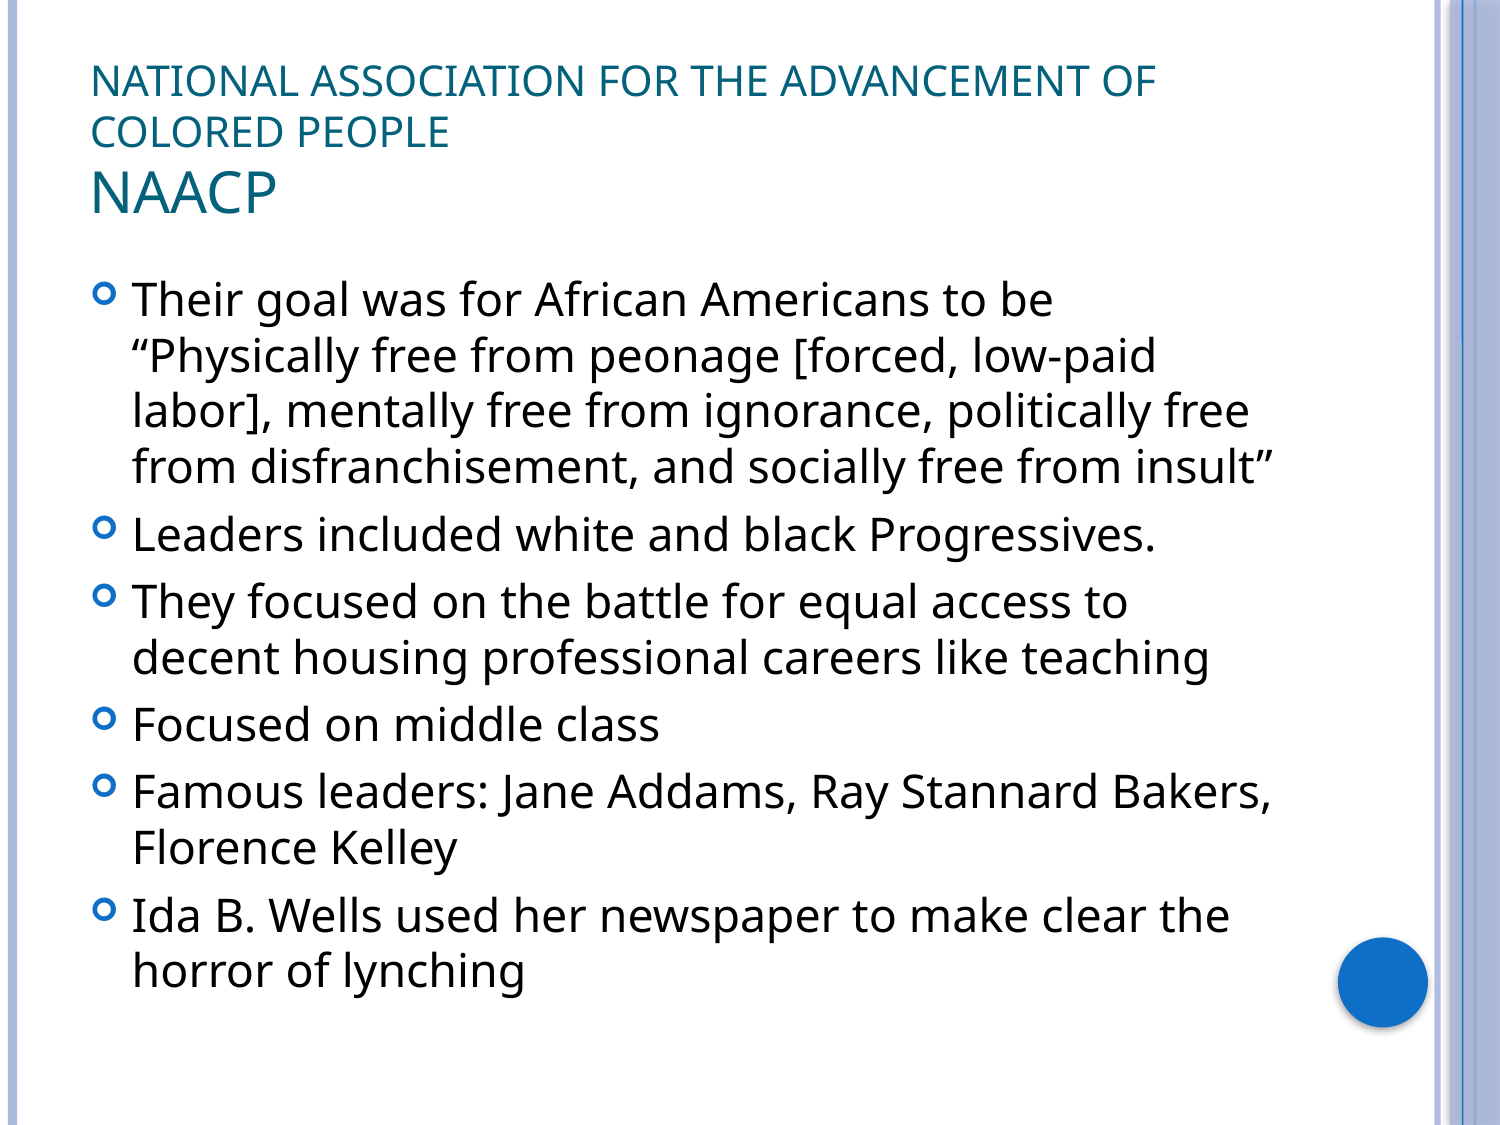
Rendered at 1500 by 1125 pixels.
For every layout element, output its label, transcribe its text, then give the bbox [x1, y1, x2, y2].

title National Association for the Advancement of Colored People NAACP [75, 45, 1300, 233]
list Their goal was for African Americans to be “Physically free from peonage [forced, low-paid labor], mentally free from ignorance, politically free from disfranchisement, and socially free from insult” Leaders included white and black Progressives. They focused on the battle for equal access to decent housing professional careers like teaching Focused on middle class Famous leaders: Jane Addams, Ray Stannard Bakers, Florence Kelley Ida B. Wells used her newspaper to make clear the horror of lynching [75, 262, 1300, 1062]
